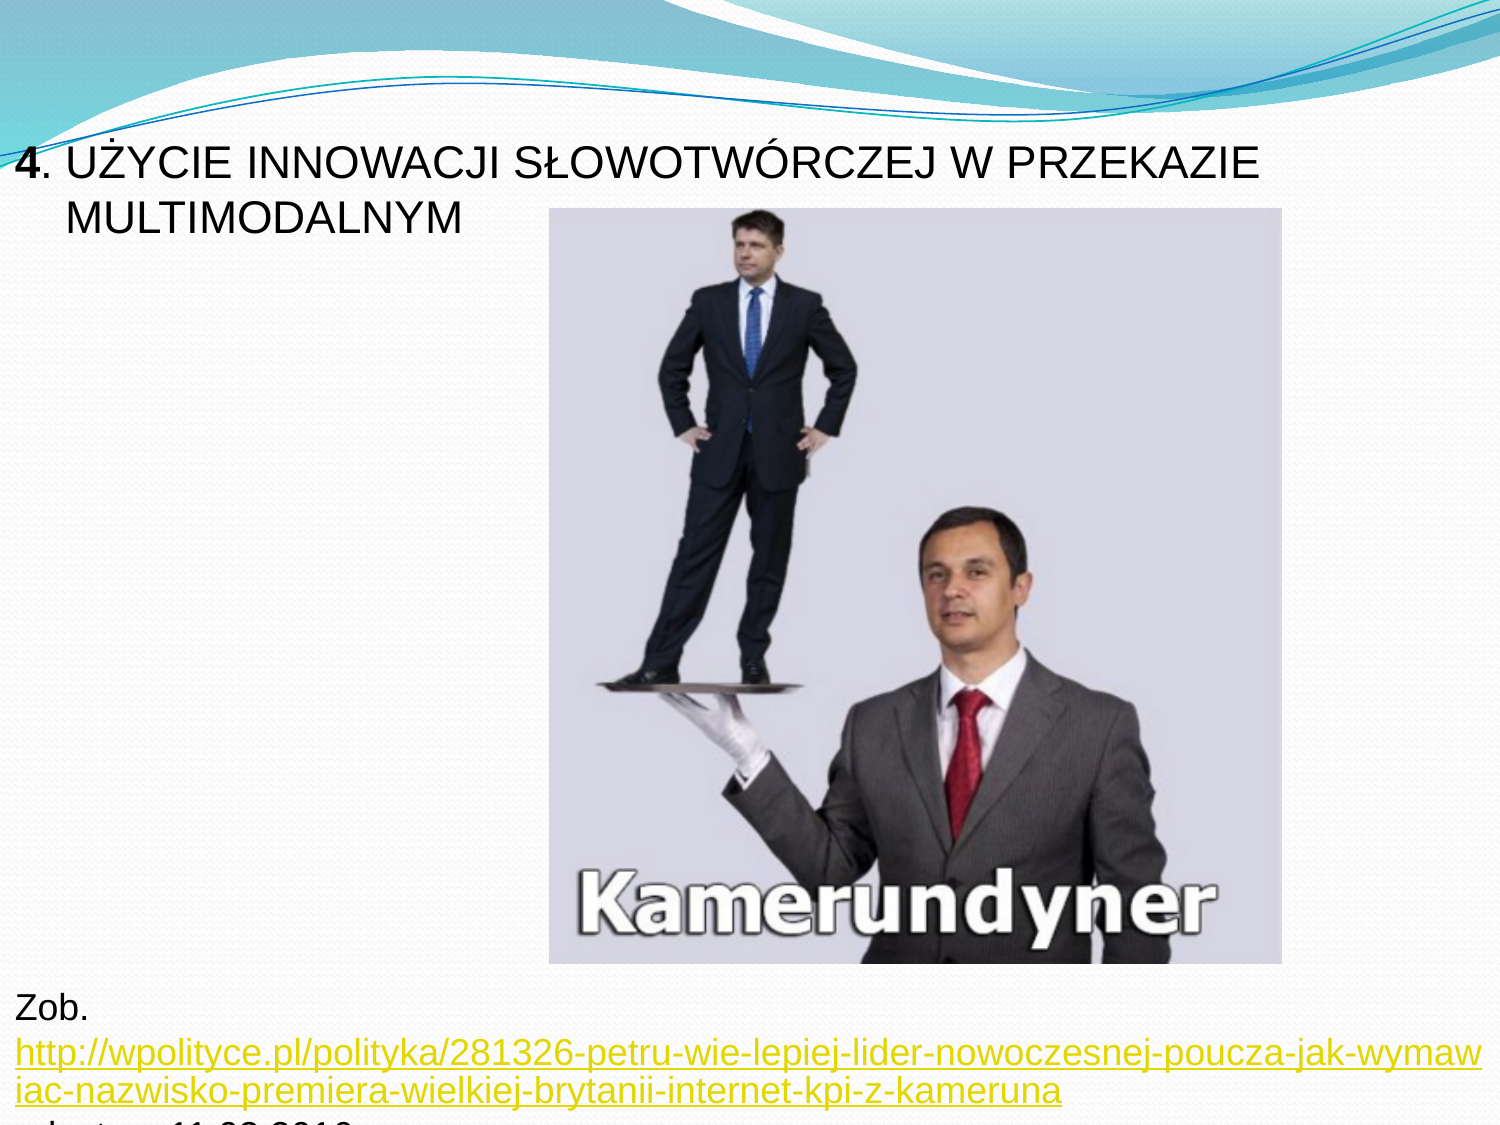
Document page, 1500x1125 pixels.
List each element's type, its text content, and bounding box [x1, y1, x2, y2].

text_box 4. UŻYCIE INNOWACJI SŁOWOTWÓRCZEJ W PRZEKAZIE MULTIMODALNYM [0, 125, 1500, 296]
text_box Zob. http://wpolityce.pl/polityka/281326-petru-wie-lepiej-lider-nowoczesnej-poucza-jak-wymawiac-nazwisko-premiera-wielkiej-brytanii-internet-kpi-z-kameruna; dostęp: 11.02.2016. [0, 975, 1500, 1125]
picture [548, 207, 1282, 965]
